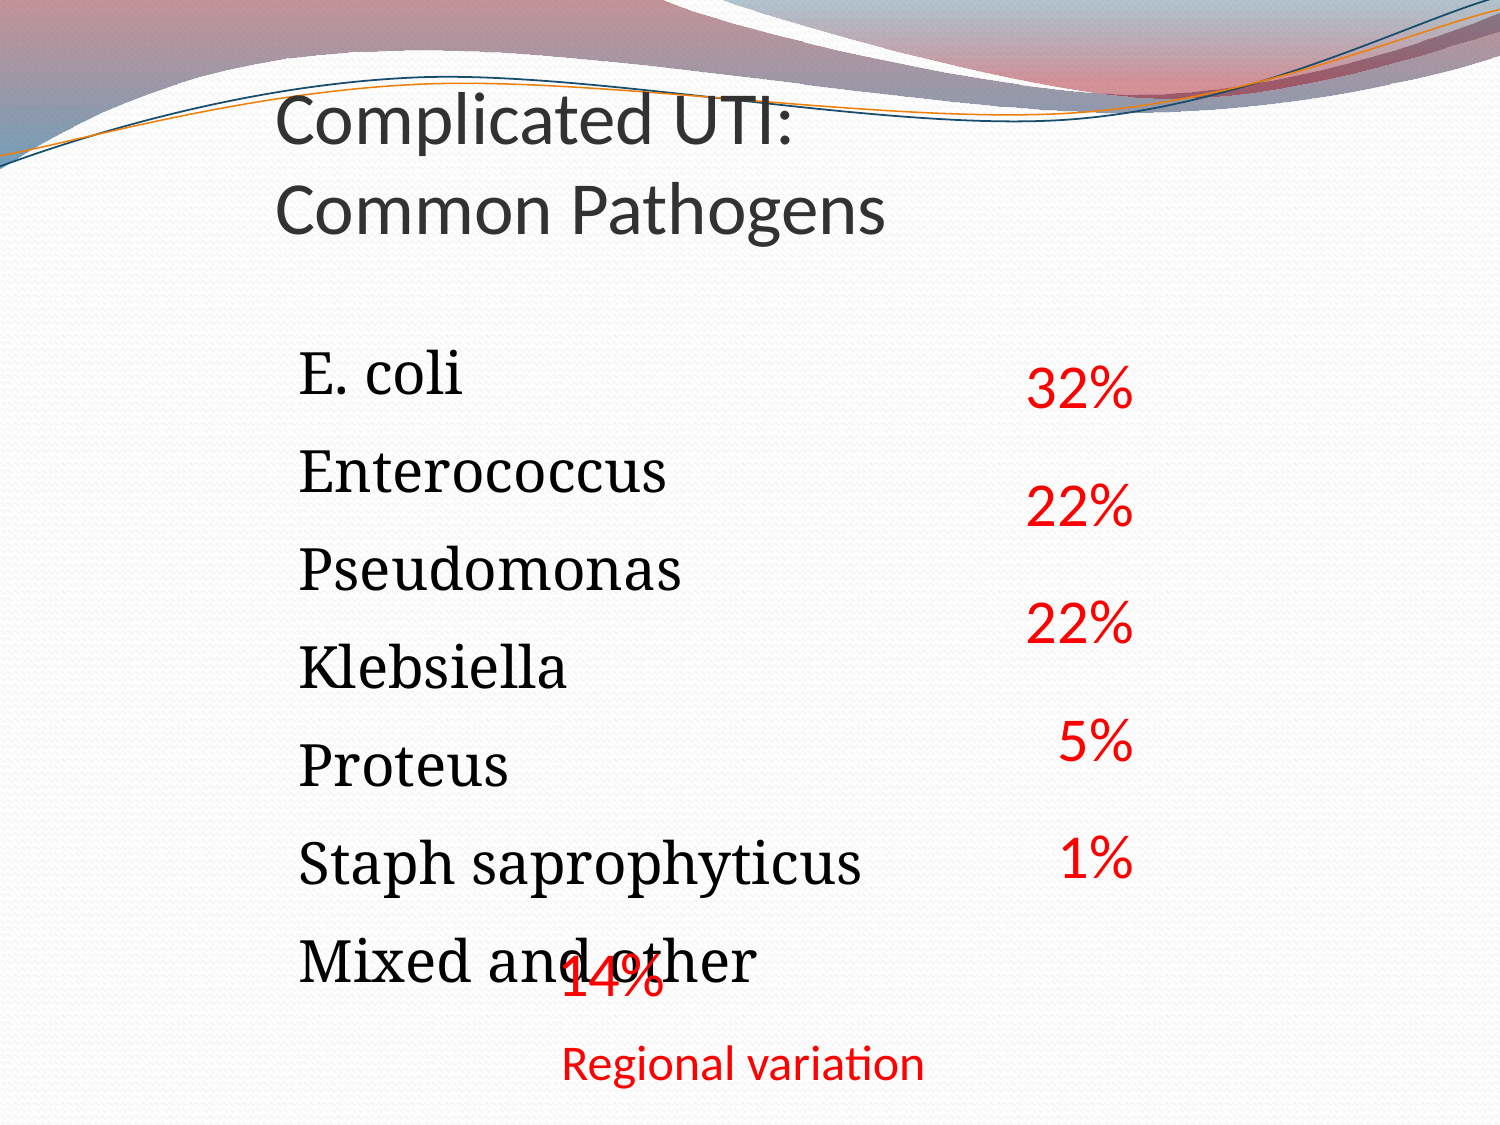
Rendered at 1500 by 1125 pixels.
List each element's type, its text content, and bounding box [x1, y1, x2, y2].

list E. coli Enterococcus Pseudomonas Klebsiella Proteus Staph saprophyticus Mixed and other [283, 347, 514, 1023]
text_box 32% 22% 22% 5% 1% 14% [514, 347, 1149, 1023]
title Complicated UTI: Common Pathogens [275, 62, 1466, 250]
text_box Regional variation [208, 1023, 1279, 1099]
